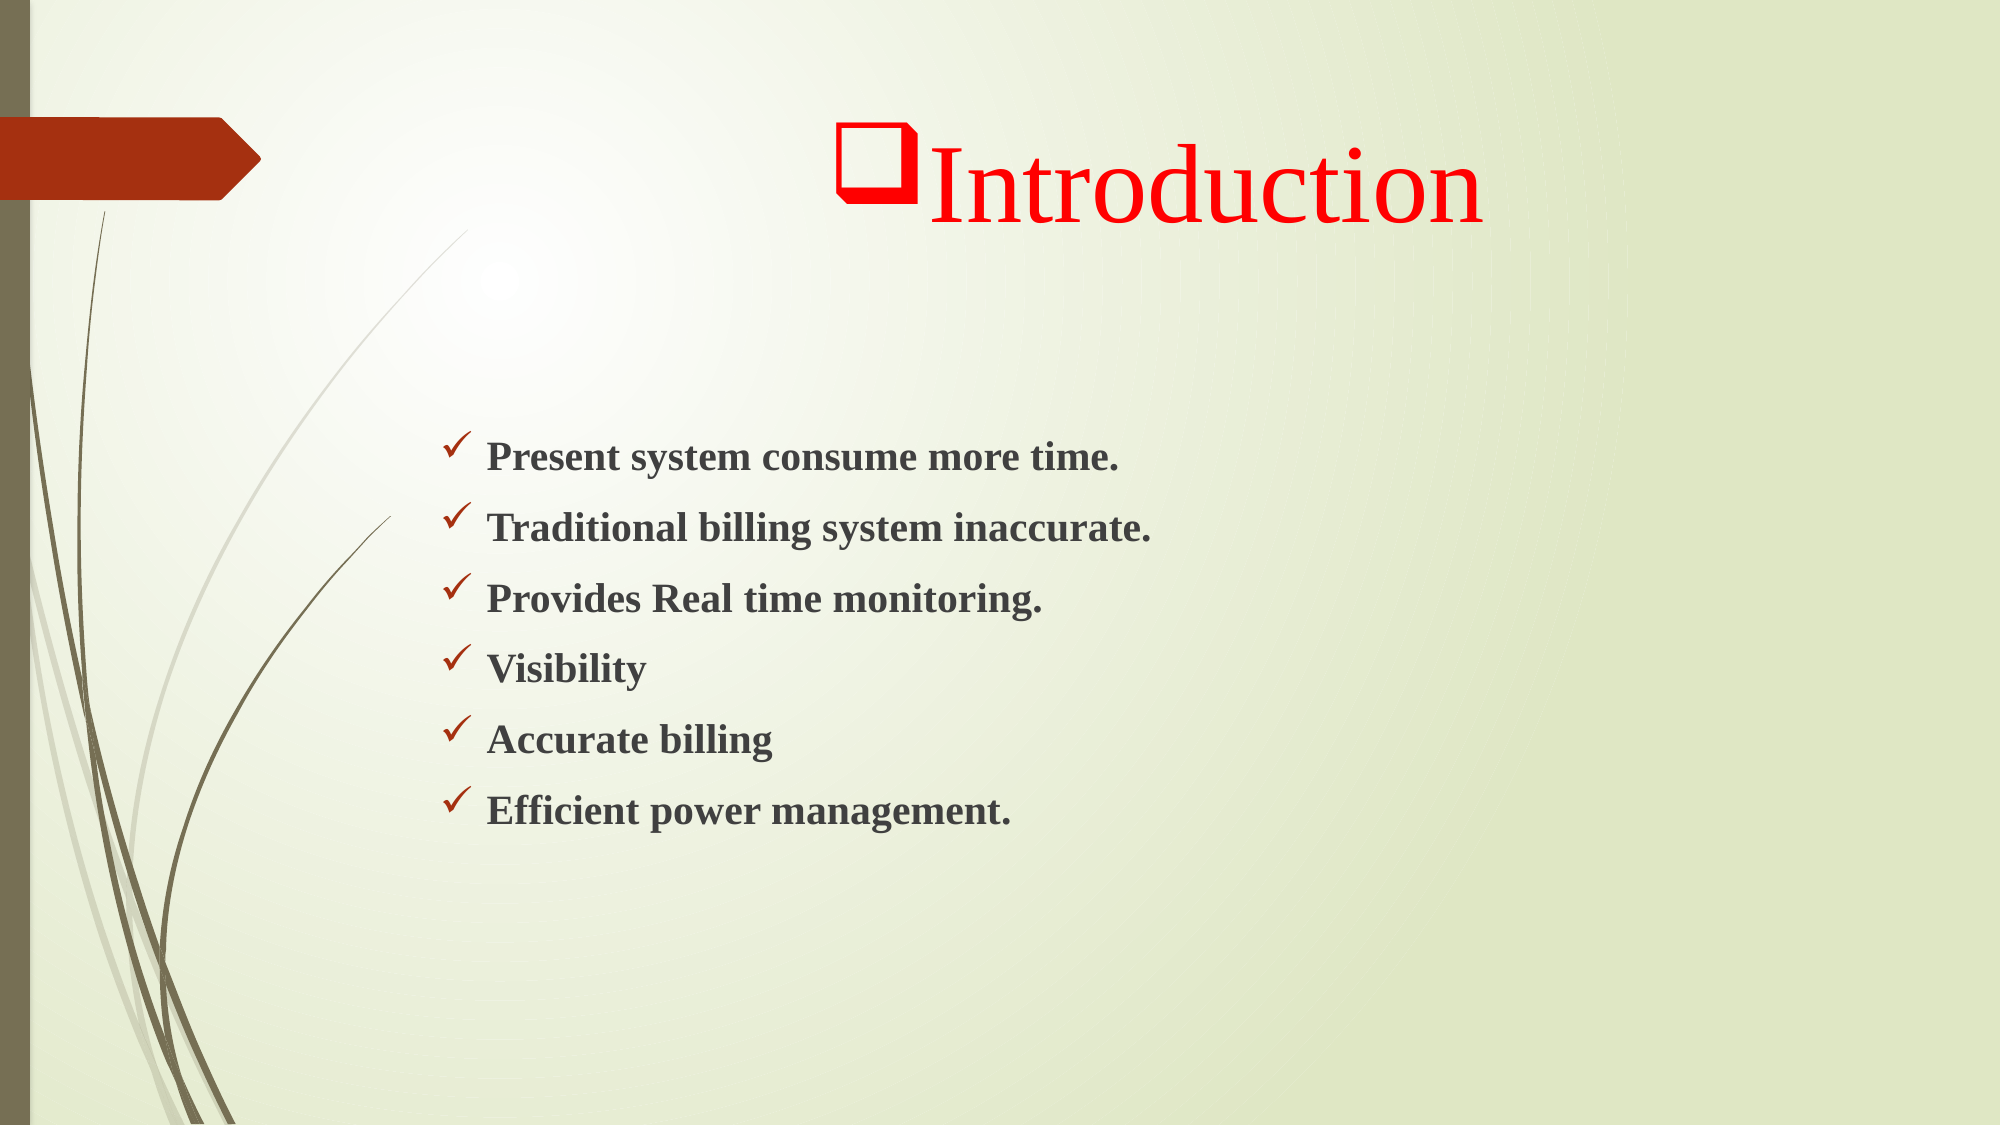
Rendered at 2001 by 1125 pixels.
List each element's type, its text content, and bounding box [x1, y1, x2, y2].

title Introduction [425, 102, 1888, 313]
list Present system consume more time. Traditional billing system inaccurate. Provides Real time monitoring. Visibility Accurate billing Efficient power management. [424, 350, 1888, 970]
